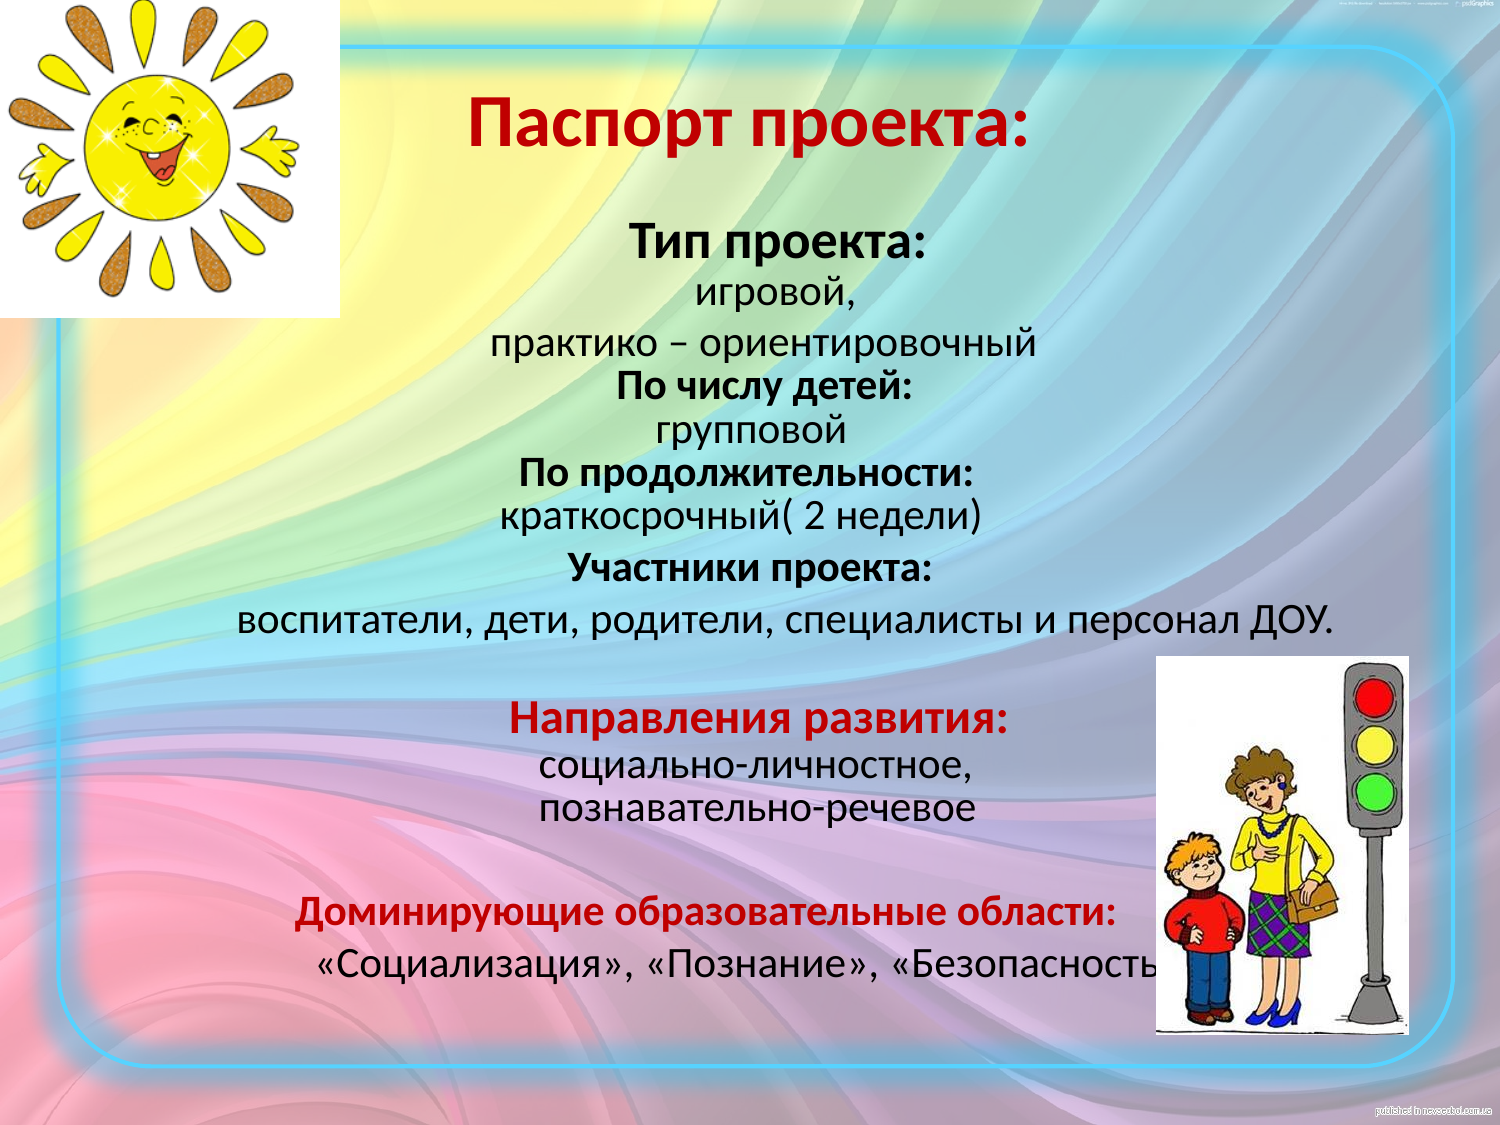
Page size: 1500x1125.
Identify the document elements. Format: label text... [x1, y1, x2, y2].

list Тип проекта: игровой, практико – ориентировочный По числу детей: групповой По продолжительности: краткосрочный( 2 недели) Участники проекта: воспитатели, дети, родители, специалисты и персонал ДОУ. Направления развития: социально-личностное, познавательно-речевое Доминирующие образовательные области: «Социализация», «Познание», «Безопасность» [75, 210, 1425, 1005]
picture [1156, 656, 1409, 1036]
title Паспорт проекта: [346, 45, 1425, 210]
picture [0, 0, 341, 340]
